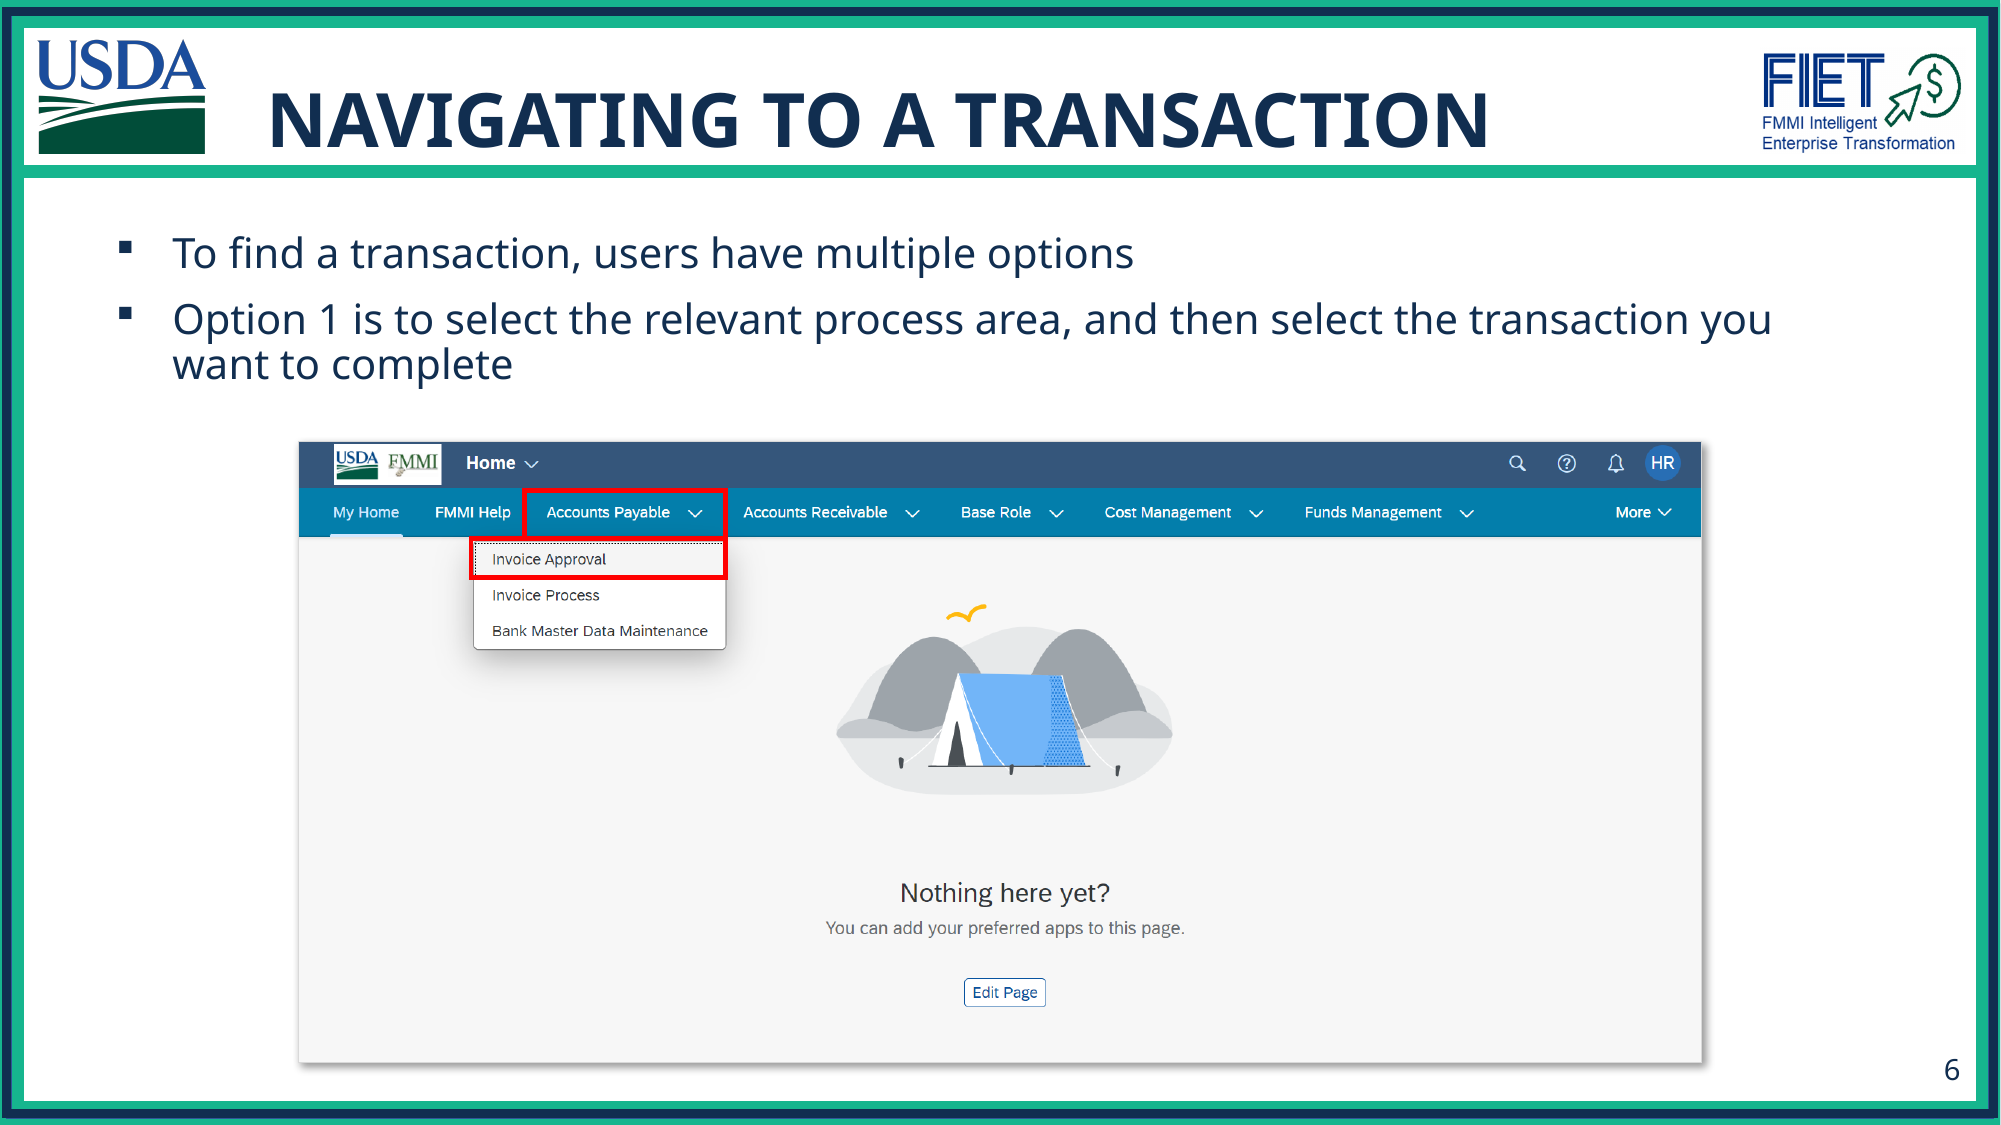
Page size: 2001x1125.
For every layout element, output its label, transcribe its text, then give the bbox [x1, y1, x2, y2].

list To find a transaction, users have multiple options Option 1 is to select the relevant process area, and then select the transaction you want to complete [100, 225, 1881, 1014]
picture [1760, 47, 1966, 154]
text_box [298, 441, 1702, 1063]
title Navigating to a Transaction [251, 57, 1745, 172]
picture [37, 39, 206, 154]
